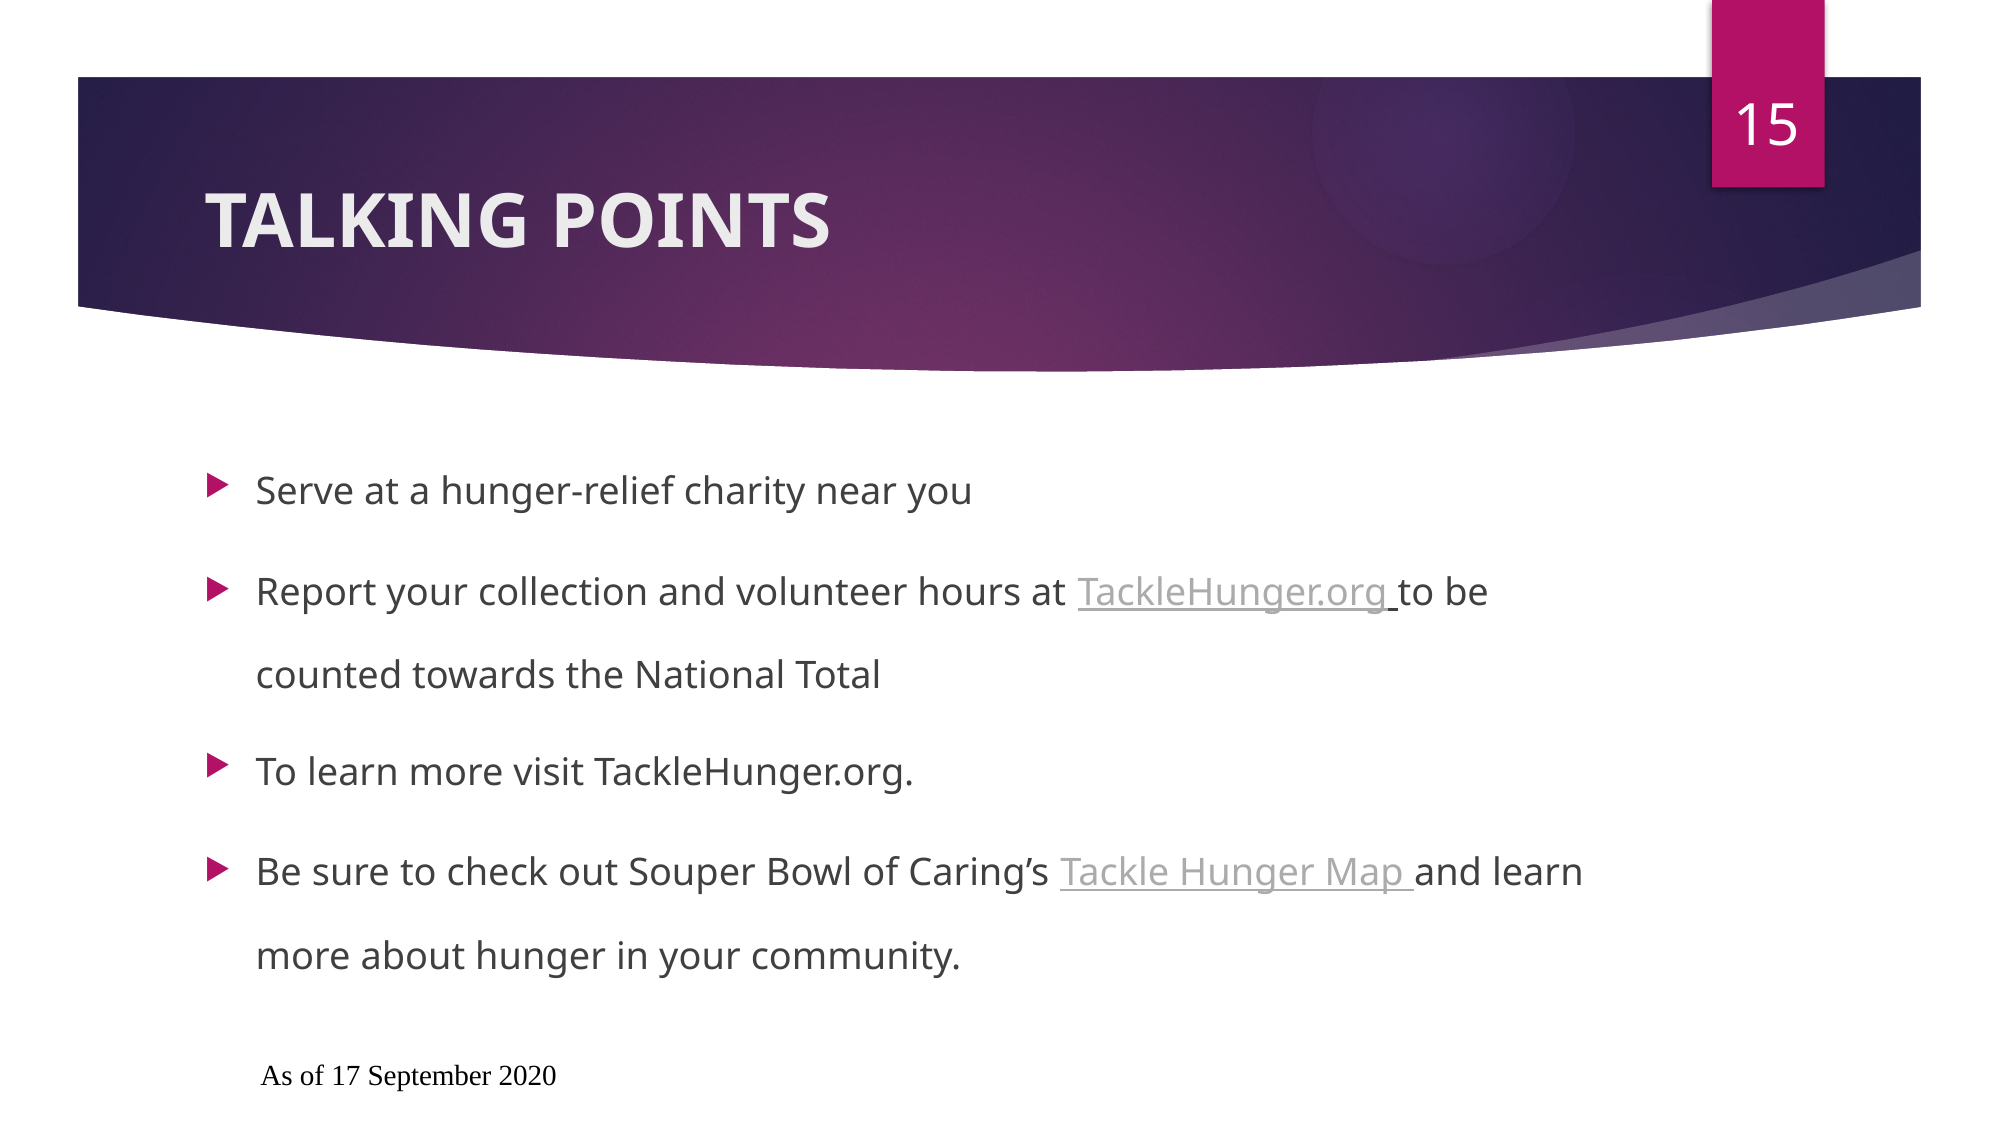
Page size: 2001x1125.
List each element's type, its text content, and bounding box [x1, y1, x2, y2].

slide_number 15 [1698, 48, 1836, 175]
title TALKING POINTS [189, 159, 1627, 276]
footer As of 17 September 2020 [92, 1048, 726, 1099]
list Serve at a hunger-relief charity near you Report your collection and volunteer hours at TackleHunger.org to be counted towards the National Total To learn more visit TackleHunger.org. Be sure to check out Souper Bowl of Caring’s Tackle Hunger Map and learn more about hunger in your community. [189, 427, 1638, 988]
